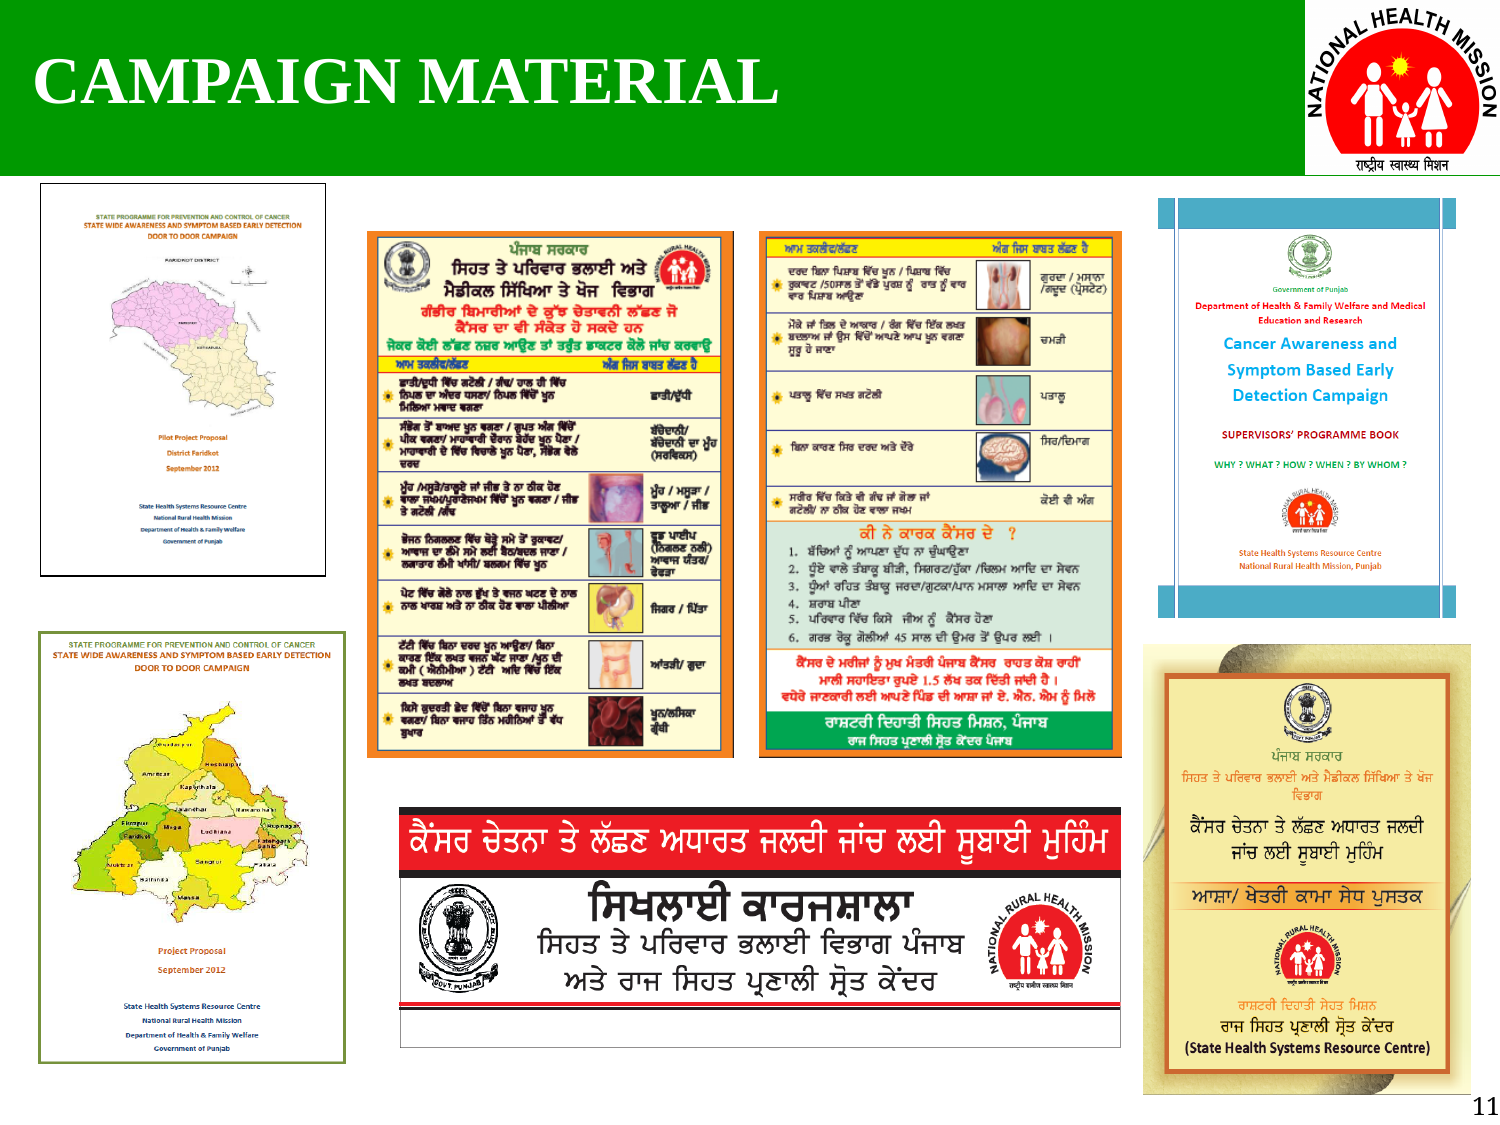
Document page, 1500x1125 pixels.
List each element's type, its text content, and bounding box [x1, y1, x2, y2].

picture [1158, 198, 1456, 618]
text_box 11 [1458, 1065, 1500, 1125]
picture [1143, 643, 1471, 1096]
picture [41, 184, 326, 576]
picture [395, 793, 1129, 1056]
text_box CAMPAIGN MATERIAL [17, 29, 1256, 125]
picture [367, 231, 735, 758]
picture [2, 617, 364, 1096]
picture [1305, 0, 1500, 175]
picture [758, 231, 1122, 758]
